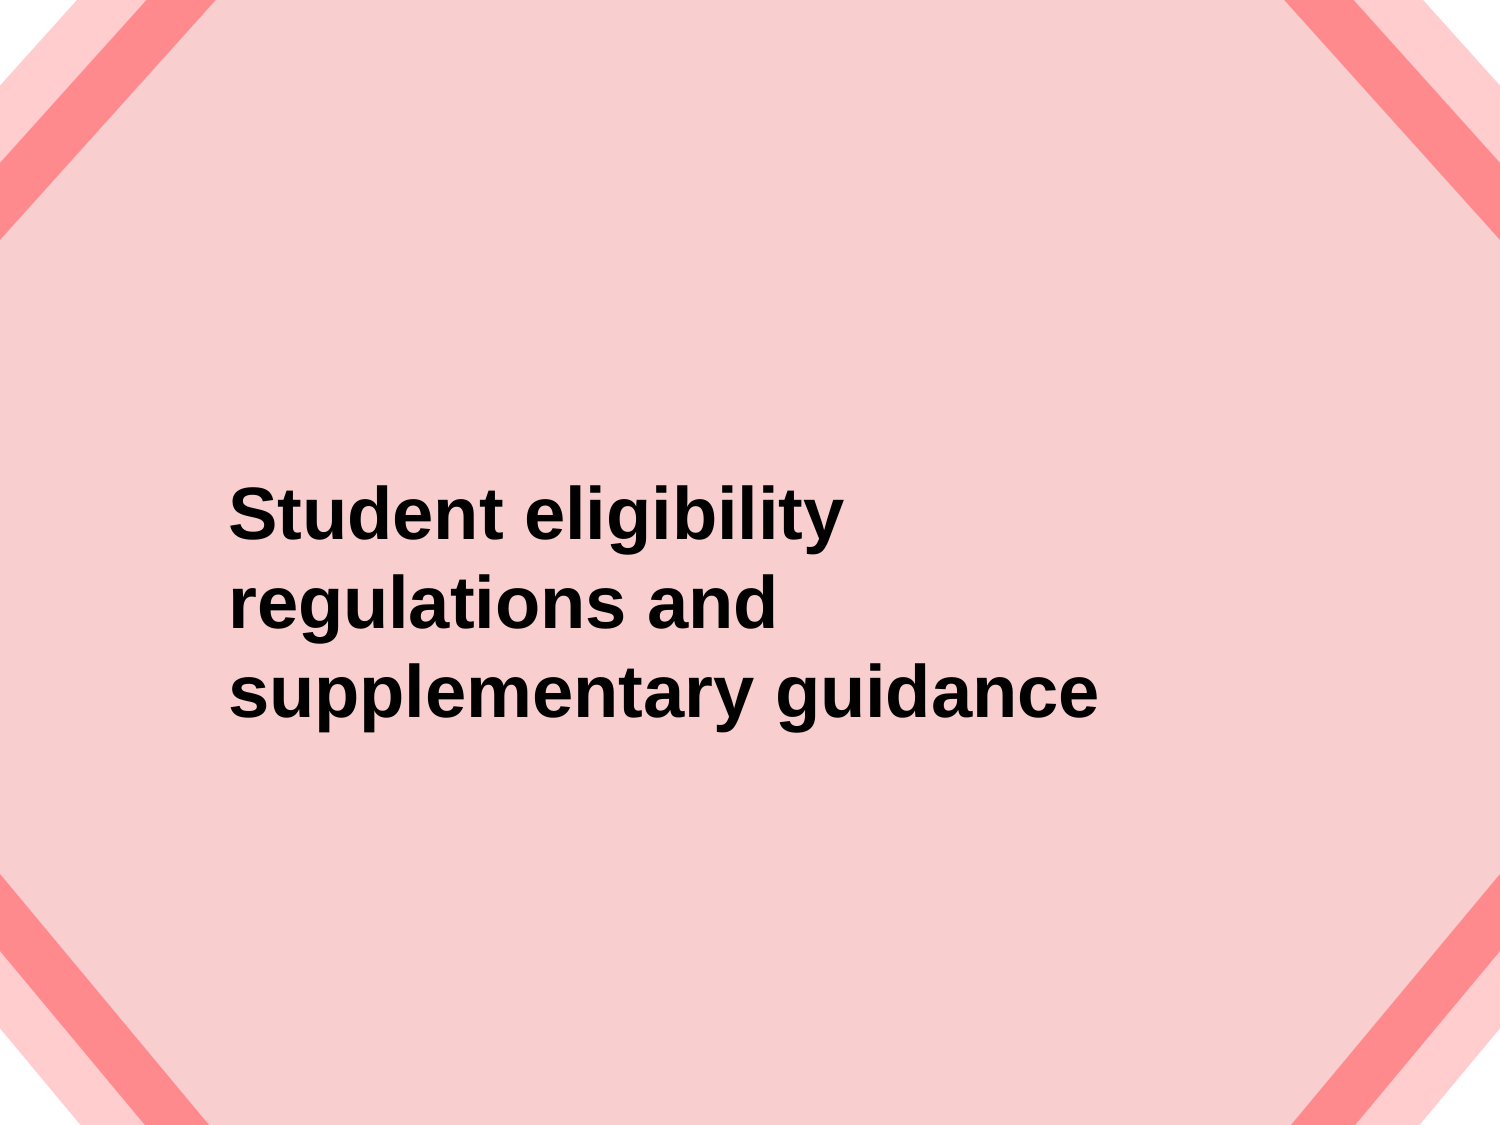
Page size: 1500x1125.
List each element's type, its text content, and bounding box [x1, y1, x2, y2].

title Student eligibility regulations and supplementary guidance [226, 465, 1148, 733]
picture [0, 0, 1500, 1125]
